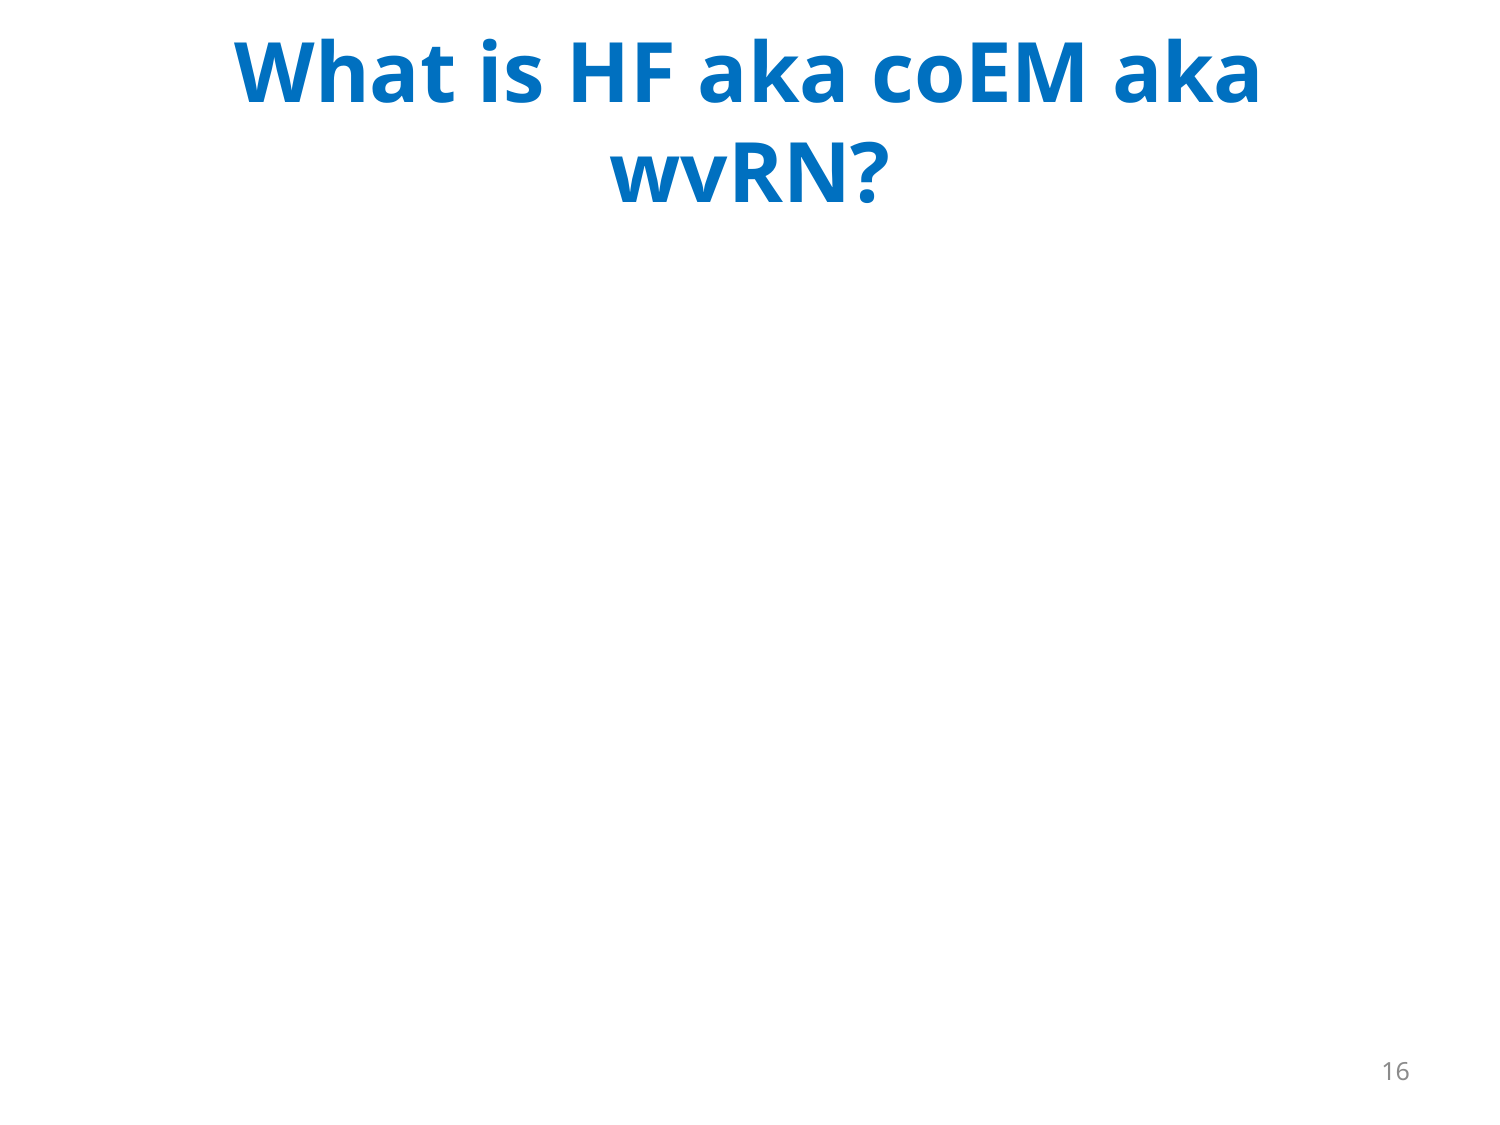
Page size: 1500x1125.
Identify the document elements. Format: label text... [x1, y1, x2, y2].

title What is HF aka coEM aka wvRN? [75, 45, 1425, 194]
slide_number 16 [1074, 1042, 1425, 1103]
